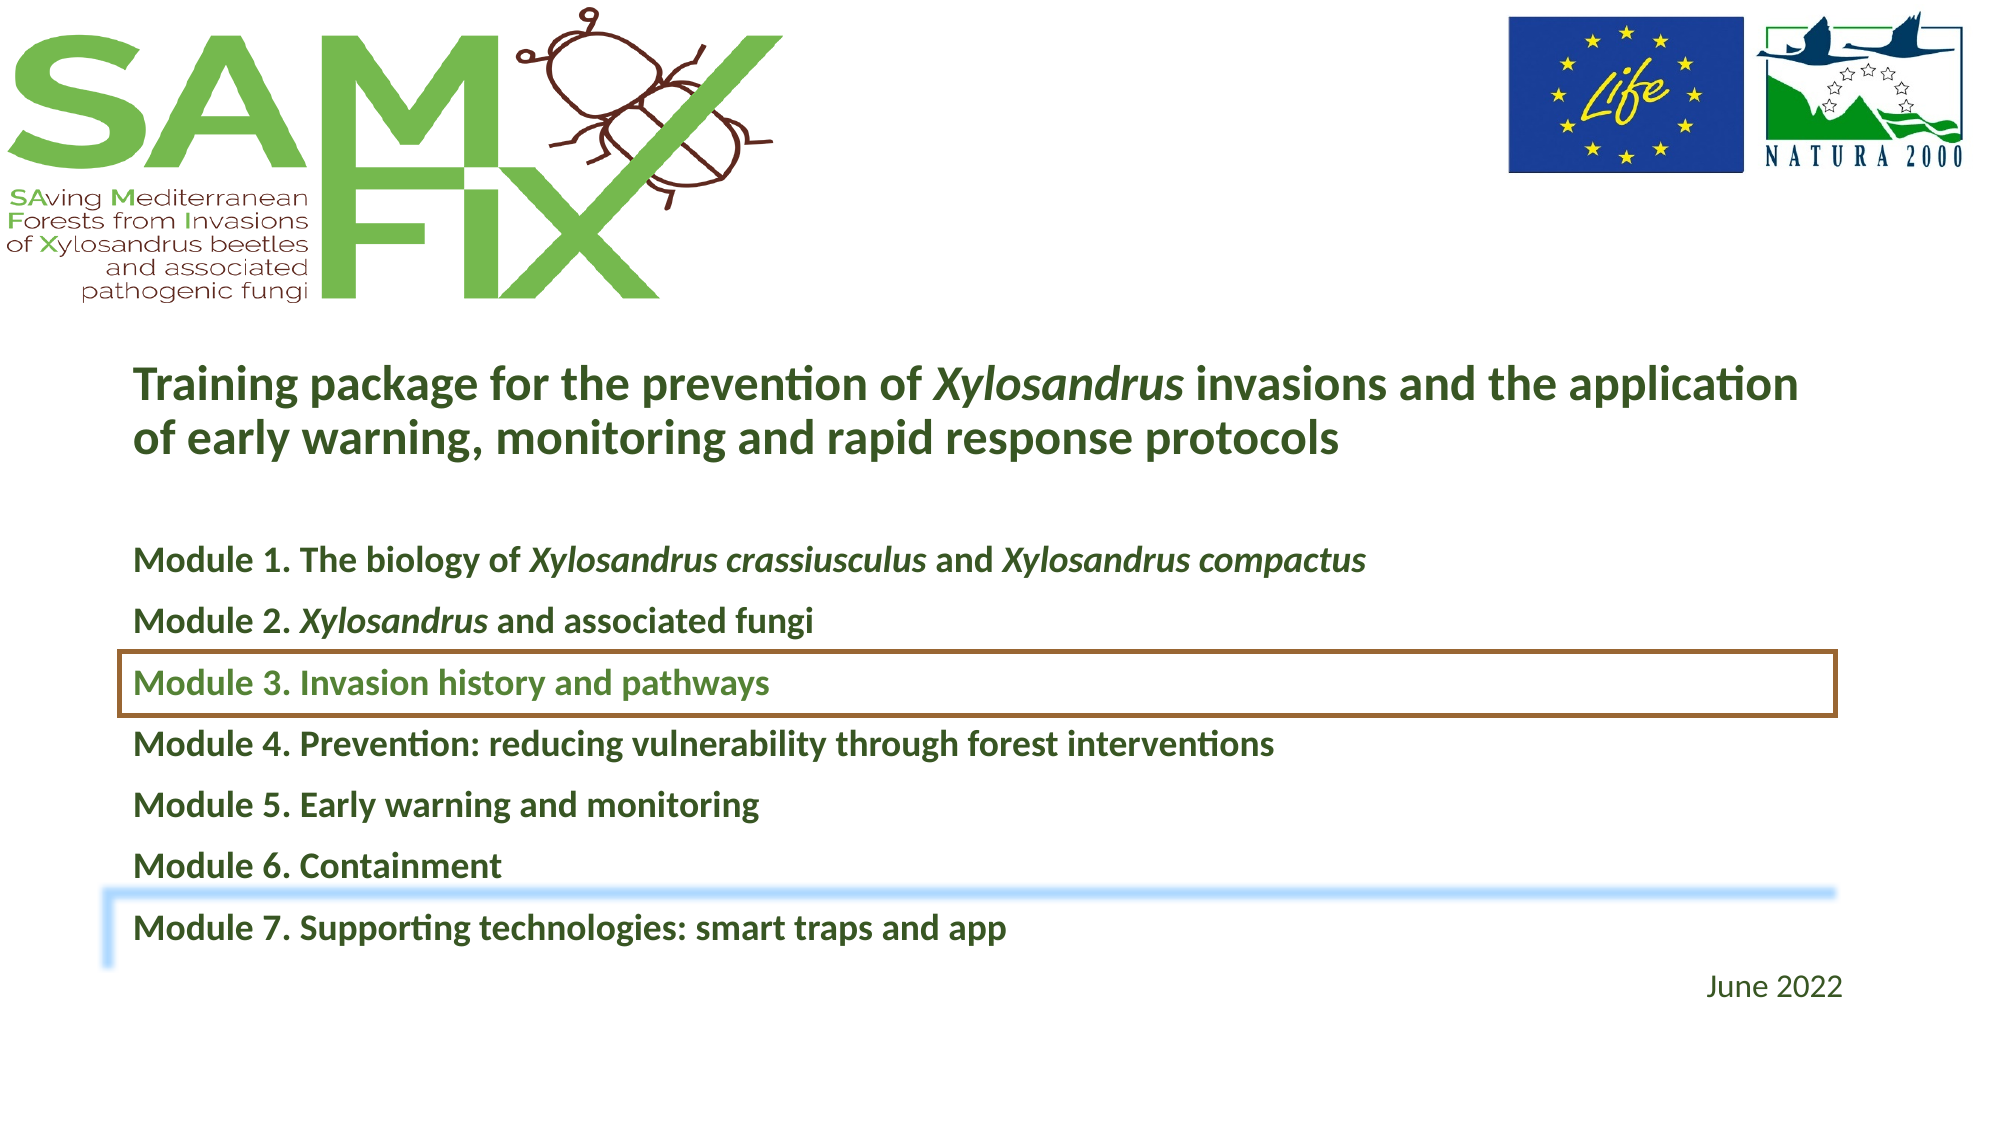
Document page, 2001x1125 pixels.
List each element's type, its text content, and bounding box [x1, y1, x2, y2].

subtitle Training package for the prevention of Xylosandrus invasions and the application of early warning, monitoring and rapid response protocols Module 1. The biology of Xylosandrus crassiusculus and Xylosandrus compactus Module 2. Xylosandrus and associated fungi Module 3. Invasion history and pathways Module 4. Prevention: reducing vulnerability through forest interventions Module 5. Early warning and monitoring Module 6. Containment Module 7. Supporting technologies: smart traps and app June 2022 [117, 349, 1859, 1055]
picture [1495, 4, 1993, 185]
picture [7, 7, 783, 303]
text_box [113, 897, 1827, 959]
text_box [118, 650, 1836, 716]
